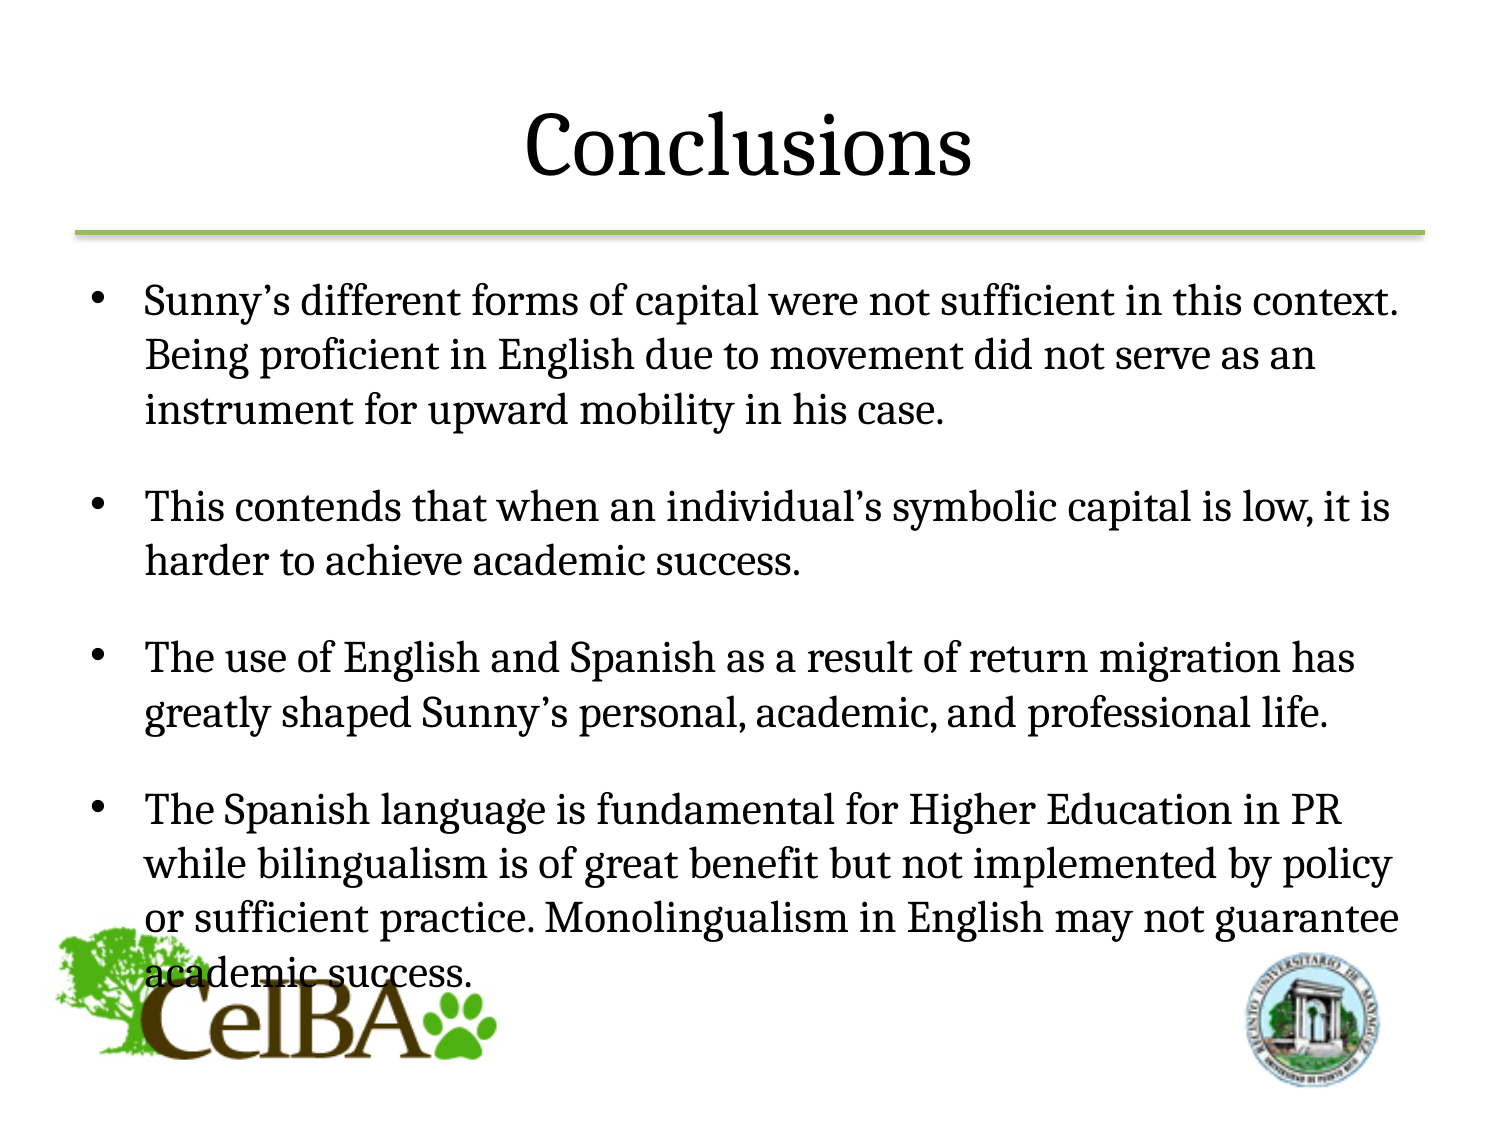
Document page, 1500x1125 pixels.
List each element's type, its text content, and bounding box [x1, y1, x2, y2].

picture [1209, 1005, 1425, 1119]
list Sunny’s different forms of capital were not sufficient in this context. Being proficient in English due to movement did not serve as an instrument for upward mobility in his case. This contends that when an individual’s symbolic capital is low, it is harder to achieve academic success. The use of English and Spanish as a result of return migration has greatly shaped Sunny’s personal, academic, and professional life. The Spanish language is fundamental for Higher Education in PR while bilingualism is of great benefit but not implemented by policy or sufficient practice. Monolingualism in English may not guarantee academic success. [75, 262, 1425, 1005]
picture [33, 891, 541, 1119]
title Conclusions [75, 45, 1425, 233]
